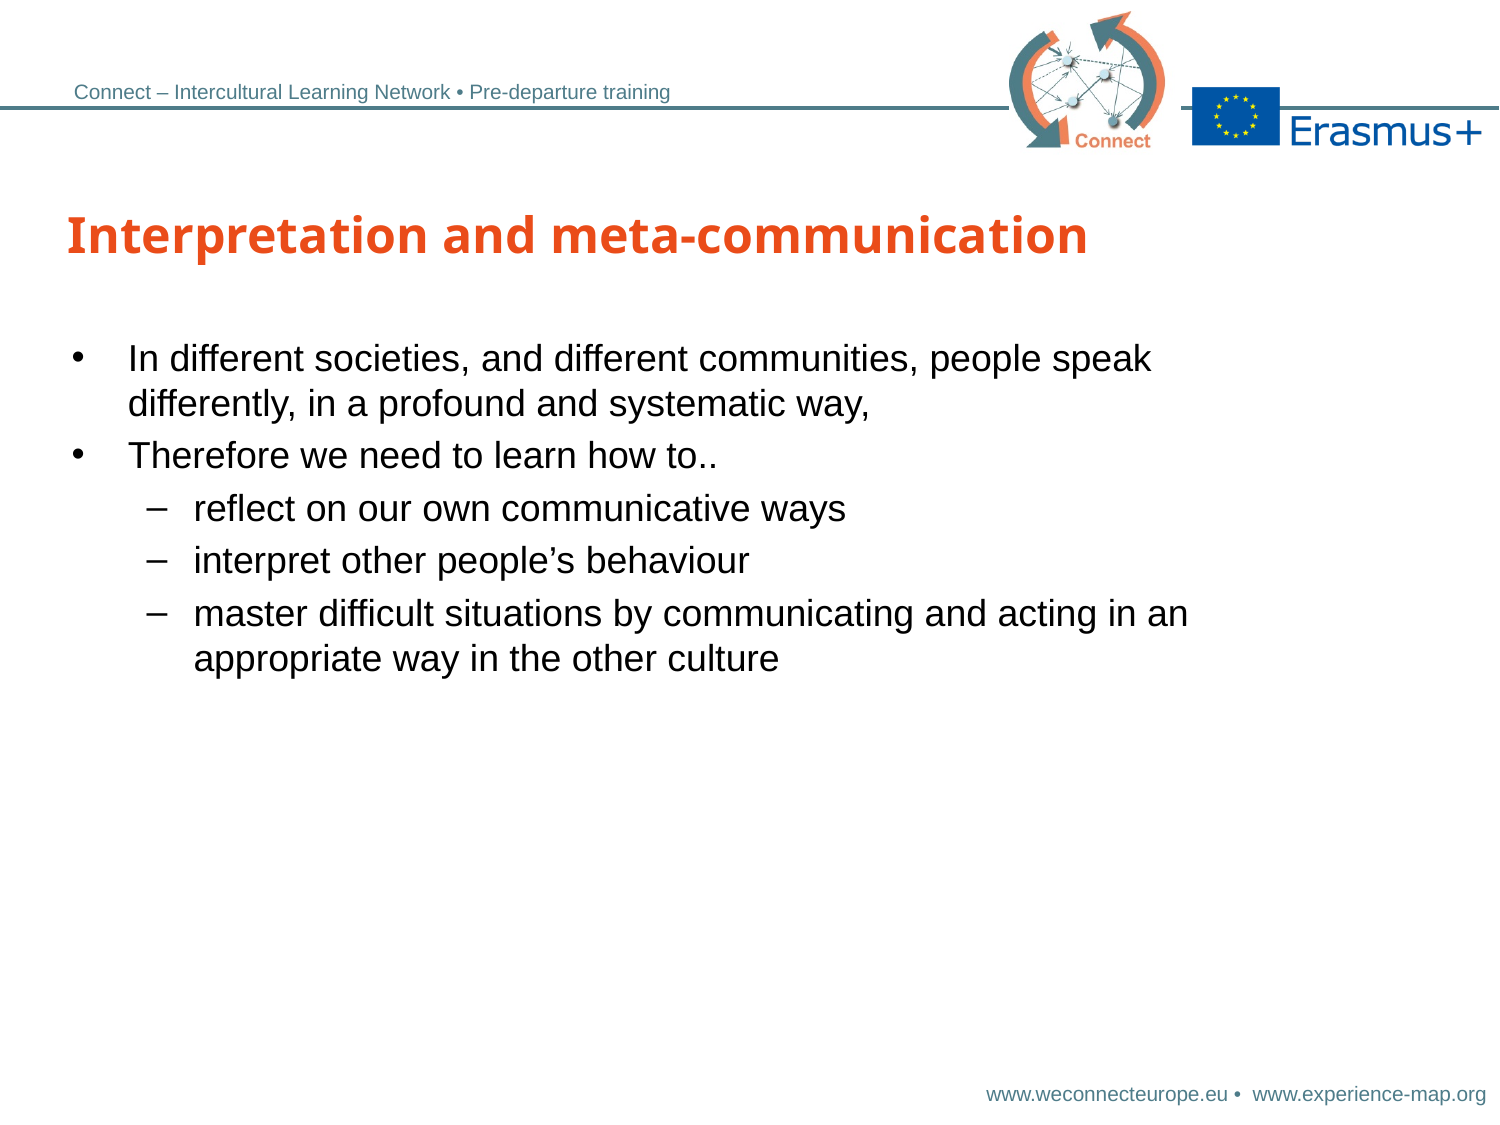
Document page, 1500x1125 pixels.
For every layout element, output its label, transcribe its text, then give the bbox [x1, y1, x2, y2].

list In different societies, and different communities, people speak differently, in a profound and systematic way, Therefore we need to learn how to.. reflect on our own communicative ways interpret other people’s behaviour master difficult situations by communicating and acting in an appropriate way in the other culture [56, 326, 1319, 923]
picture [1009, 11, 1498, 162]
title Interpretation and meta-communication [53, 196, 1404, 384]
